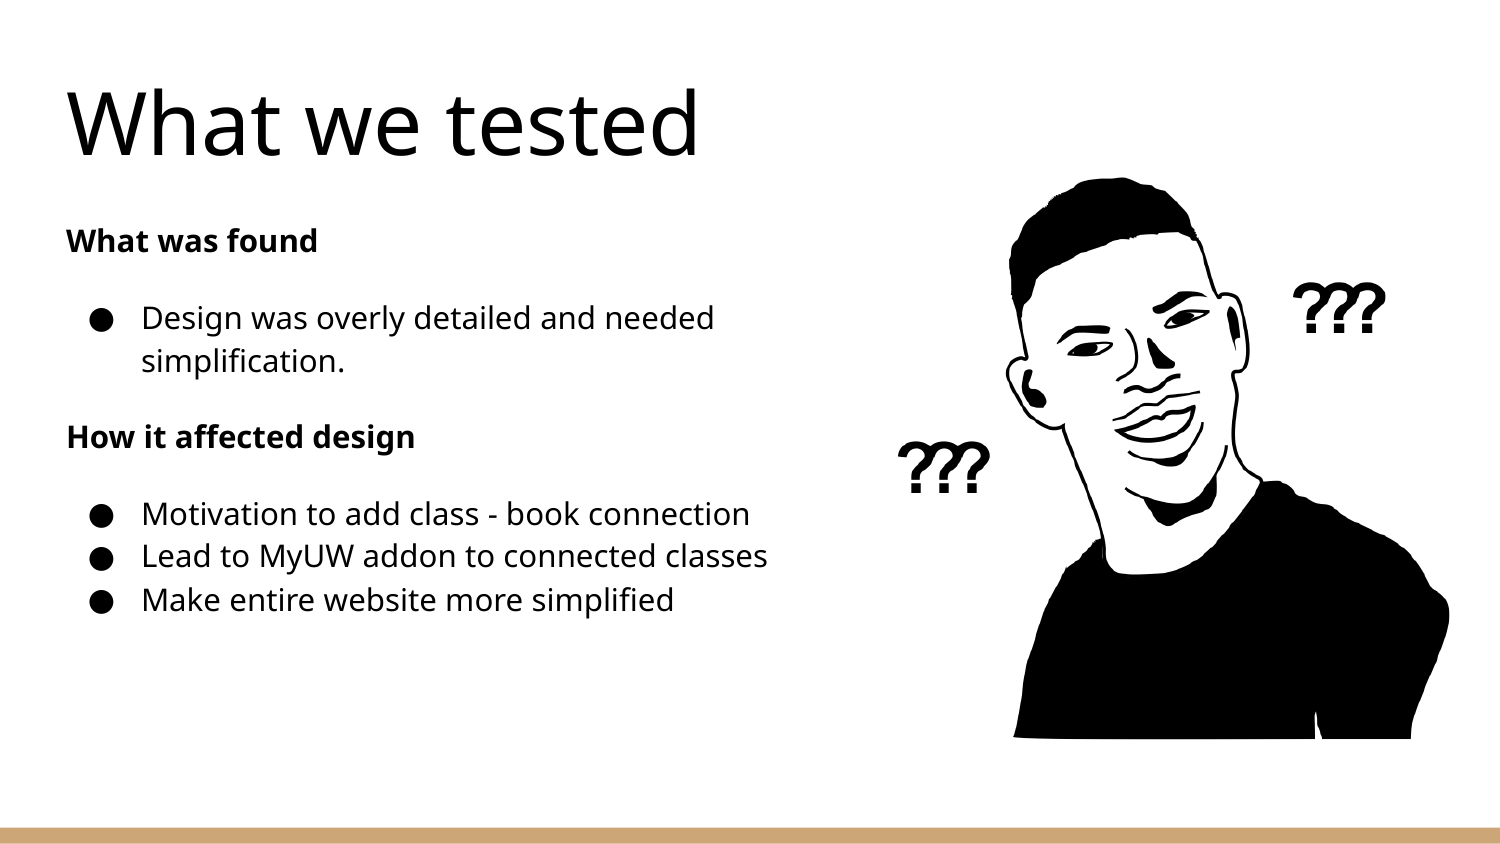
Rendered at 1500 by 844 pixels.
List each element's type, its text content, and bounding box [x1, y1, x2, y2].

title What we tested [51, 51, 1449, 189]
picture [893, 176, 1451, 741]
list What was found Design was overly detailed and needed simplification. How it affected design Motivation to add class - book connection Lead to MyUW addon to connected classes Make entire website more simplified [51, 200, 894, 752]
